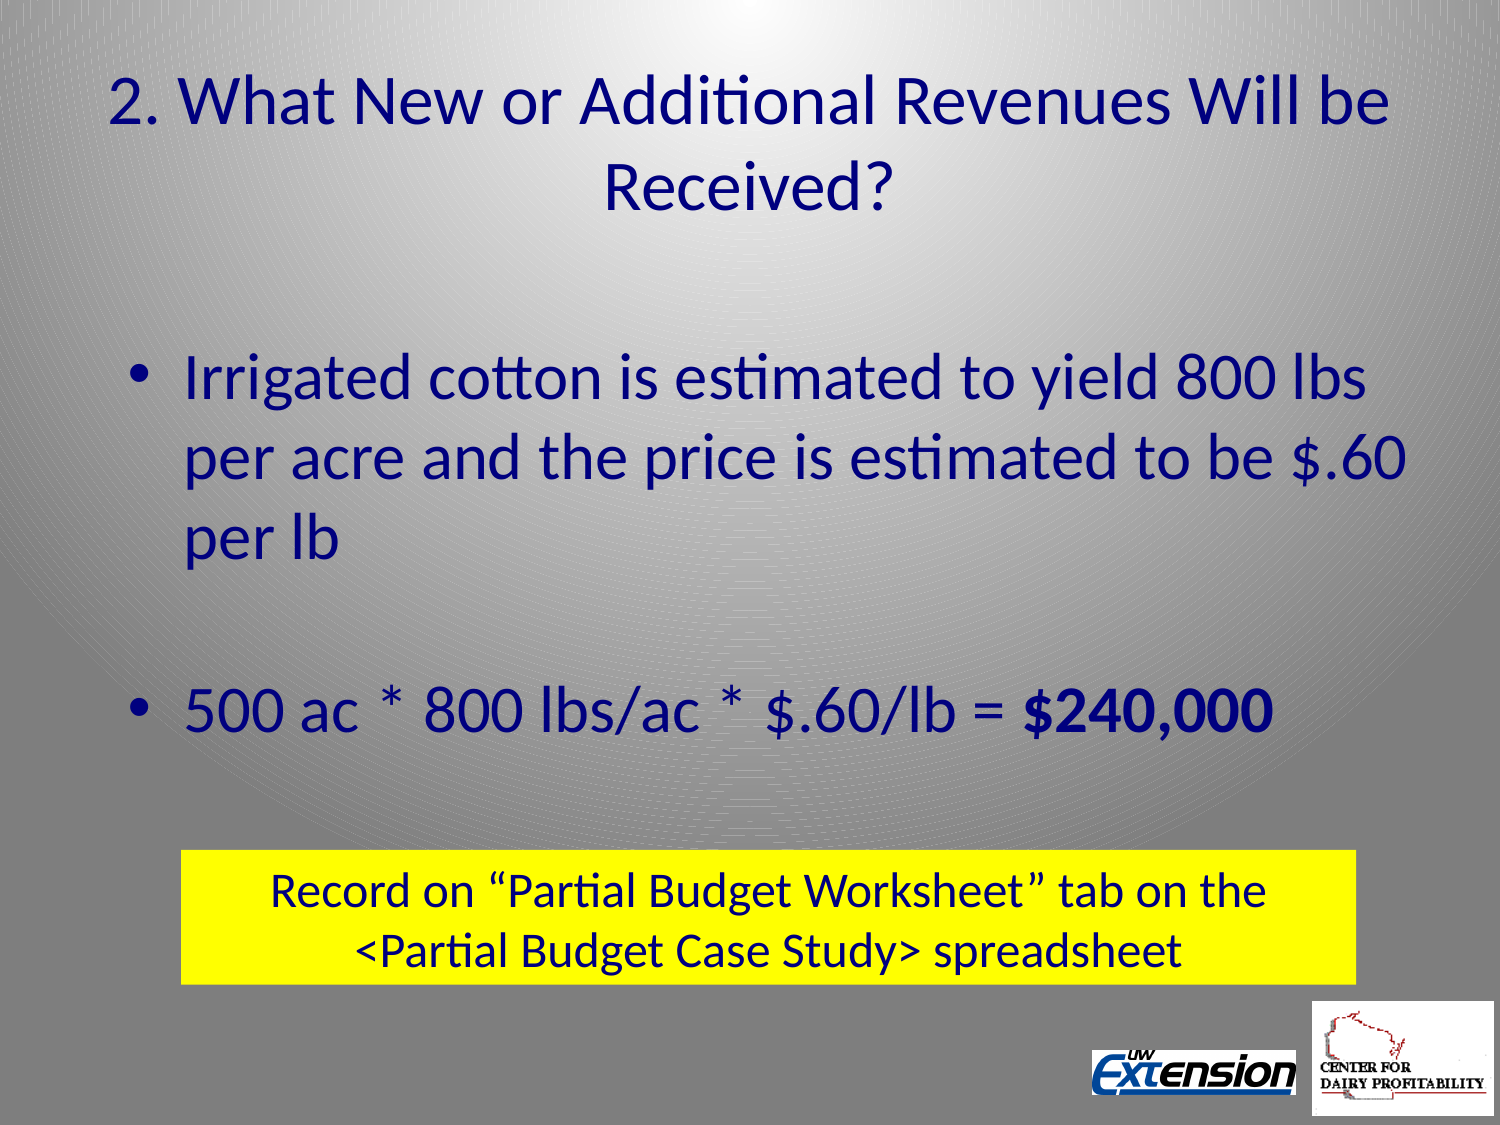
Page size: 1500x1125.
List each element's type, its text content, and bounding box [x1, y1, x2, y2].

list Irrigated cotton is estimated to yield 800 lbs per acre and the price is estimated to be $.60 per lb 500 ac * 800 lbs/ac * $.60/lb = $240,000 [112, 324, 1425, 1075]
picture [1092, 1075, 1296, 1095]
picture [1312, 1001, 1494, 1116]
title 2. What New or Additional Revenues Will be Received? [75, 45, 1425, 233]
text_box Record on “Partial Budget Worksheet” tab on the <Partial Budget Case Study> spreadsheet [181, 849, 1357, 985]
